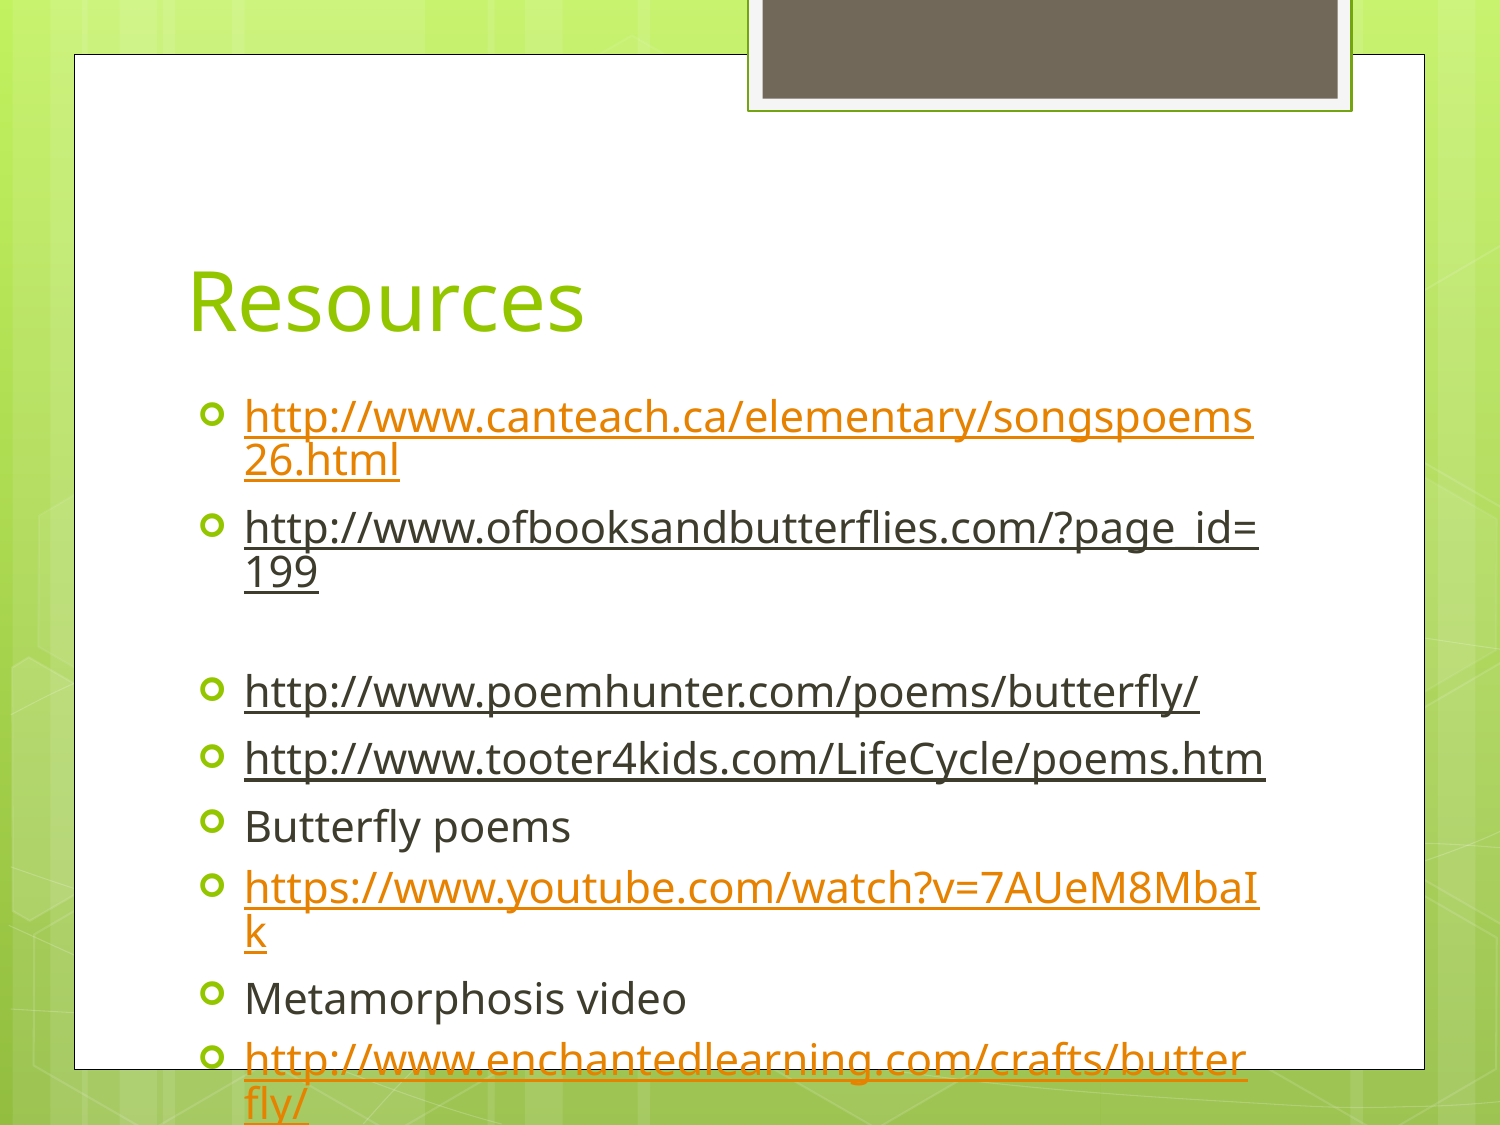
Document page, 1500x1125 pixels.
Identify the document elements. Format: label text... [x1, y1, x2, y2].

list http://www.canteach.ca/elementary/songspoems26.html http://www.ofbooksandbutterflies.com/?page_id=199 http://www.poemhunter.com/poems/butterfly/ http://www.tooter4kids.com/LifeCycle/poems.htm Butterfly poems https://www.youtube.com/watch?v=7AUeM8MbaIk Metamorphosis video http://www.enchantedlearning.com/crafts/butterfly/ Crafts [171, 381, 1283, 1038]
title Resources [171, 168, 1324, 357]
